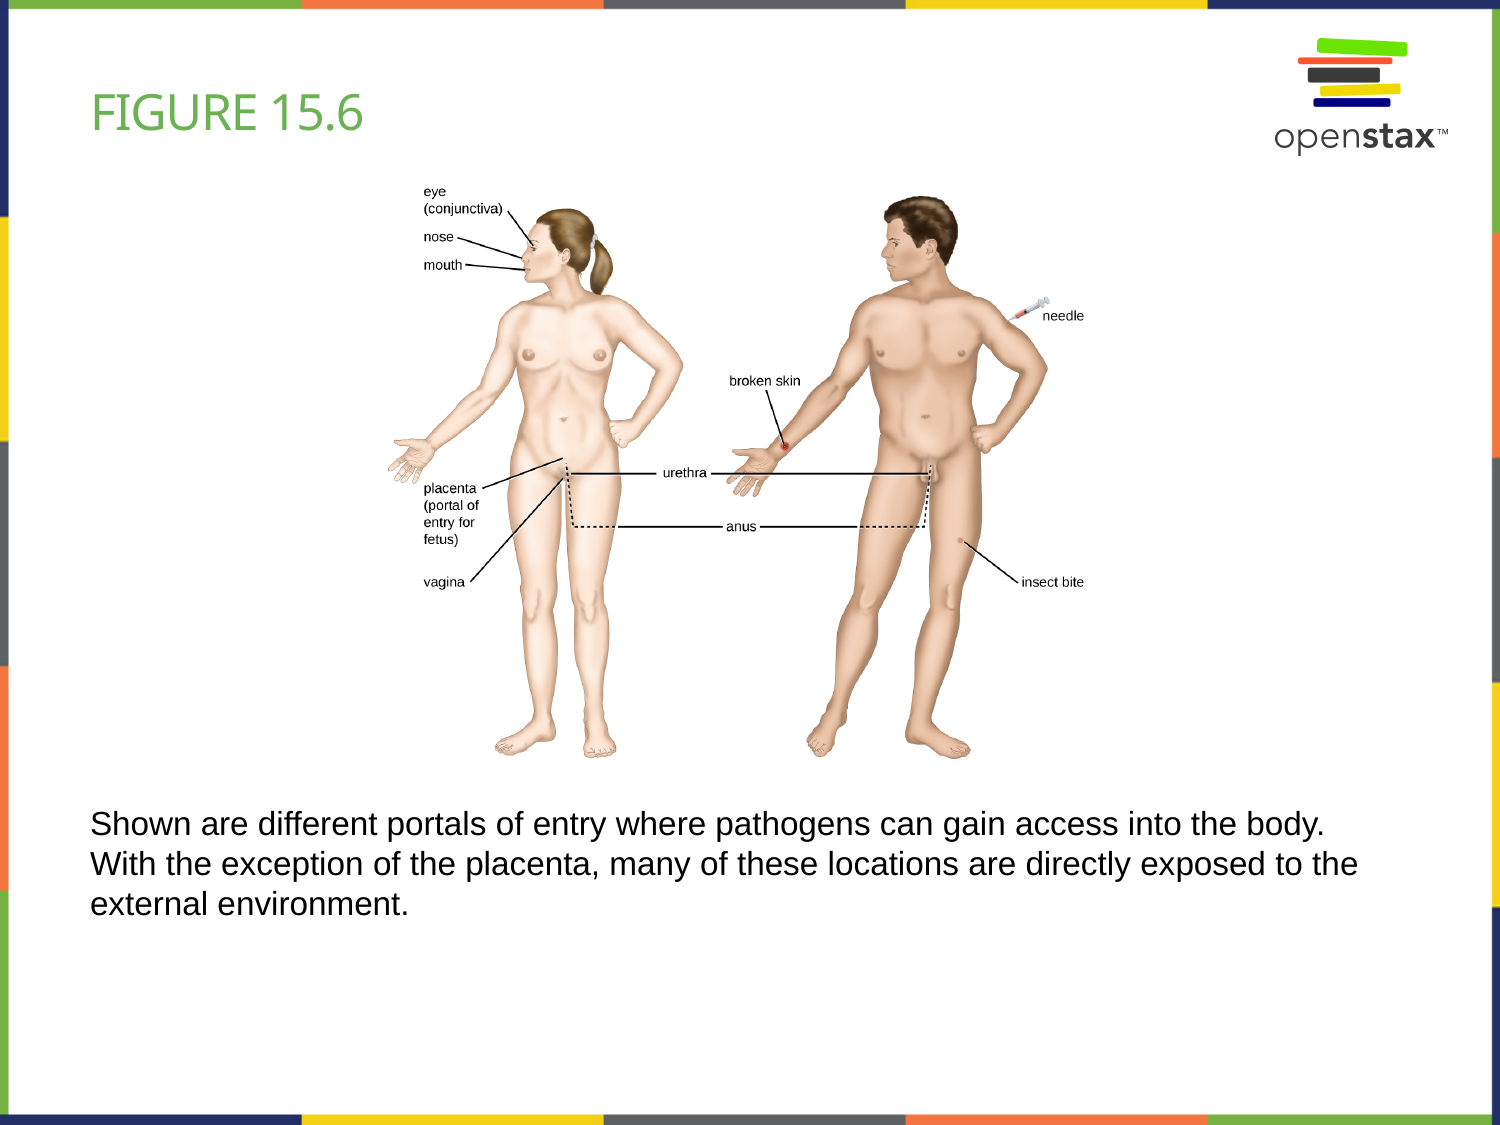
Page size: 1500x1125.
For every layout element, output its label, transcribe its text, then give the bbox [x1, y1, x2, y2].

title Figure 15.6 [75, 39, 1274, 148]
list Shown are different portals of entry where pathogens can gain access into the body. With the exception of the placenta, many of these locations are directly exposed to the external environment. [75, 794, 1398, 986]
picture [0, 0, 1500, 1125]
